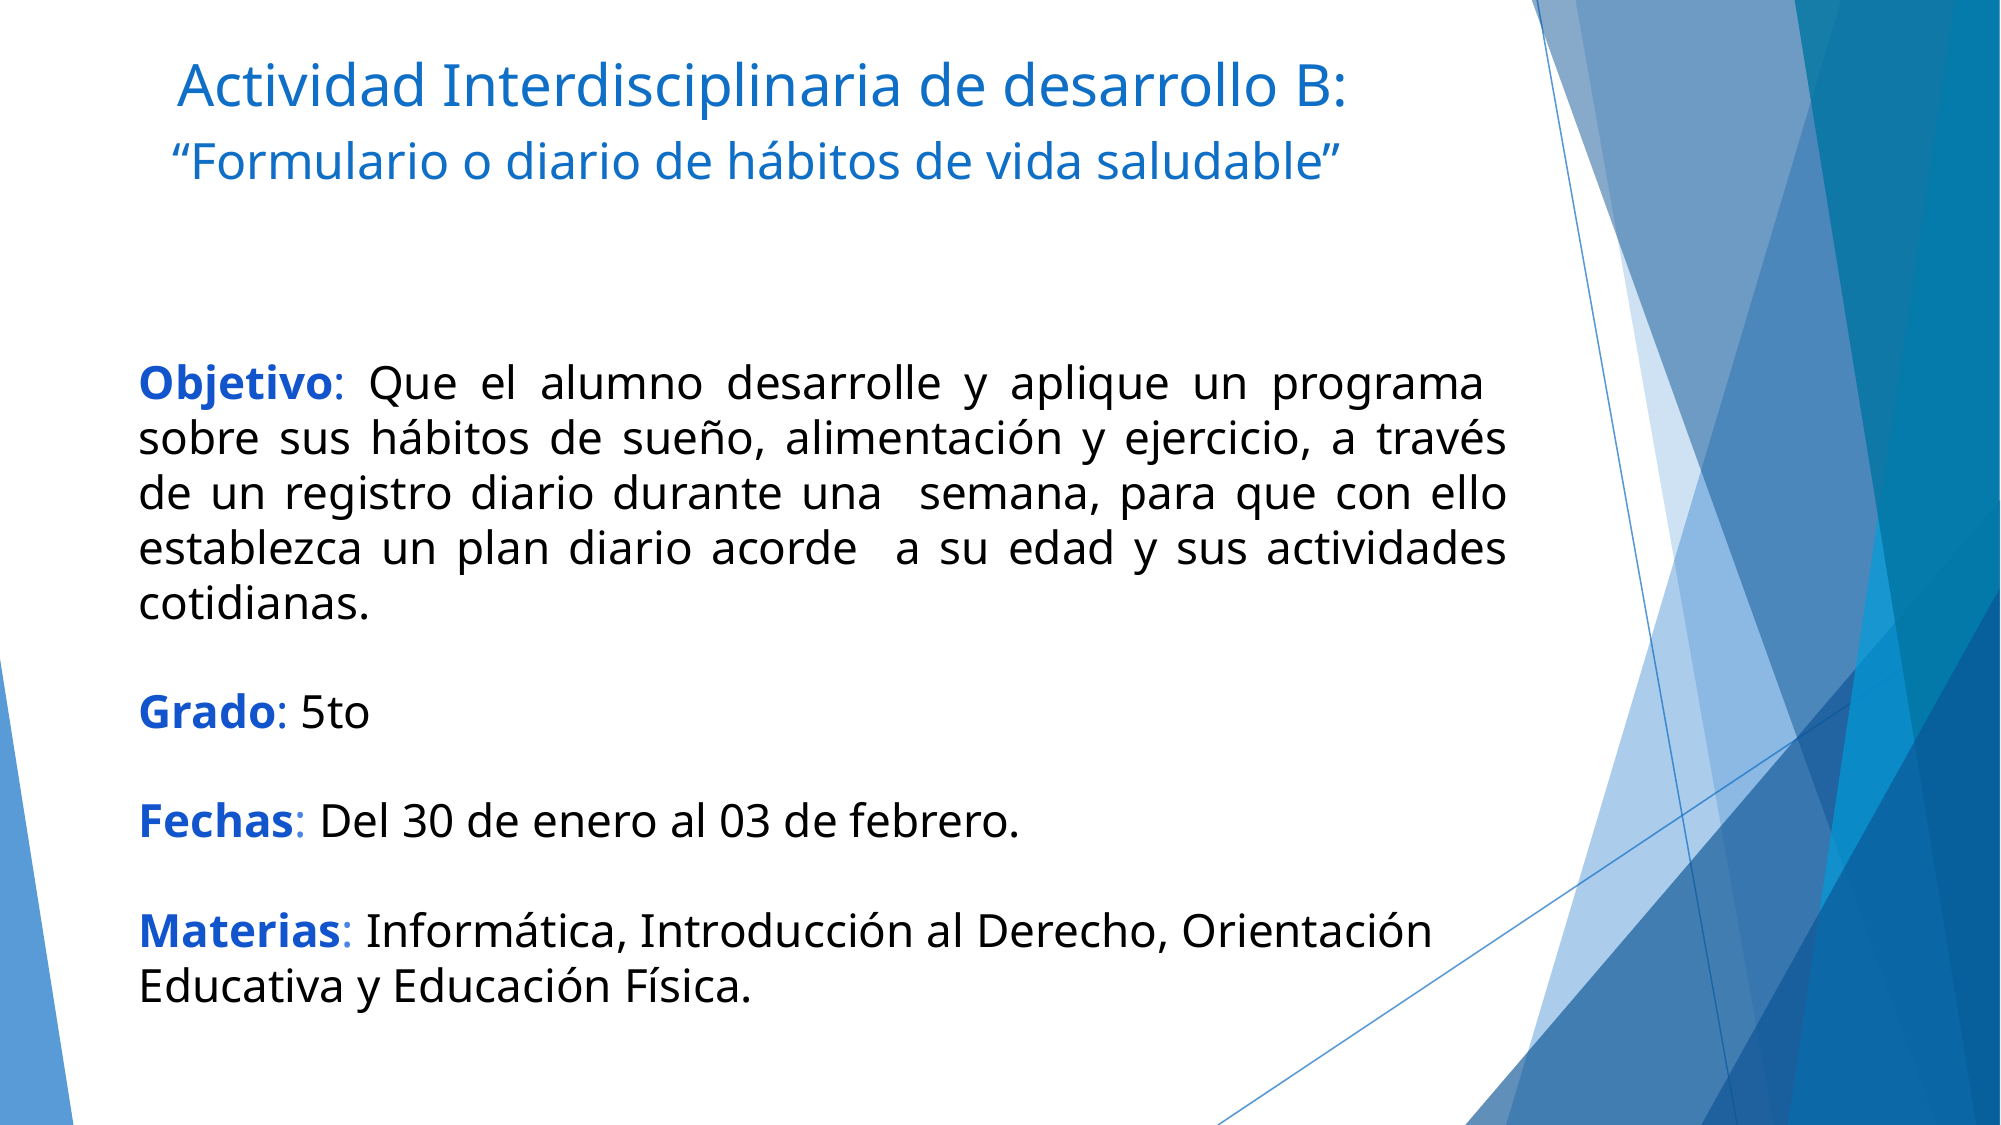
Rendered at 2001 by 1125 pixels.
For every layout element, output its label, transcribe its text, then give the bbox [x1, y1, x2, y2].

title Actividad Interdisciplinaria de desarrollo B: “Formulario o diario de hábitos de vida saludable” [170, 32, 1399, 223]
text_box Objetivo: Que el alumno desarrolle y aplique un programa sobre sus hábitos de sueño, alimentación y ejercicio, a través de un registro diario durante una semana, para que con ello establezca un plan diario acorde a su edad y sus actividades cotidianas. Grado: 5to Fechas: Del 30 de enero al 03 de febrero. Materias: Informática, Introducción al Derecho, Orientación Educativa y Educación Física. [136, 351, 1510, 1012]
